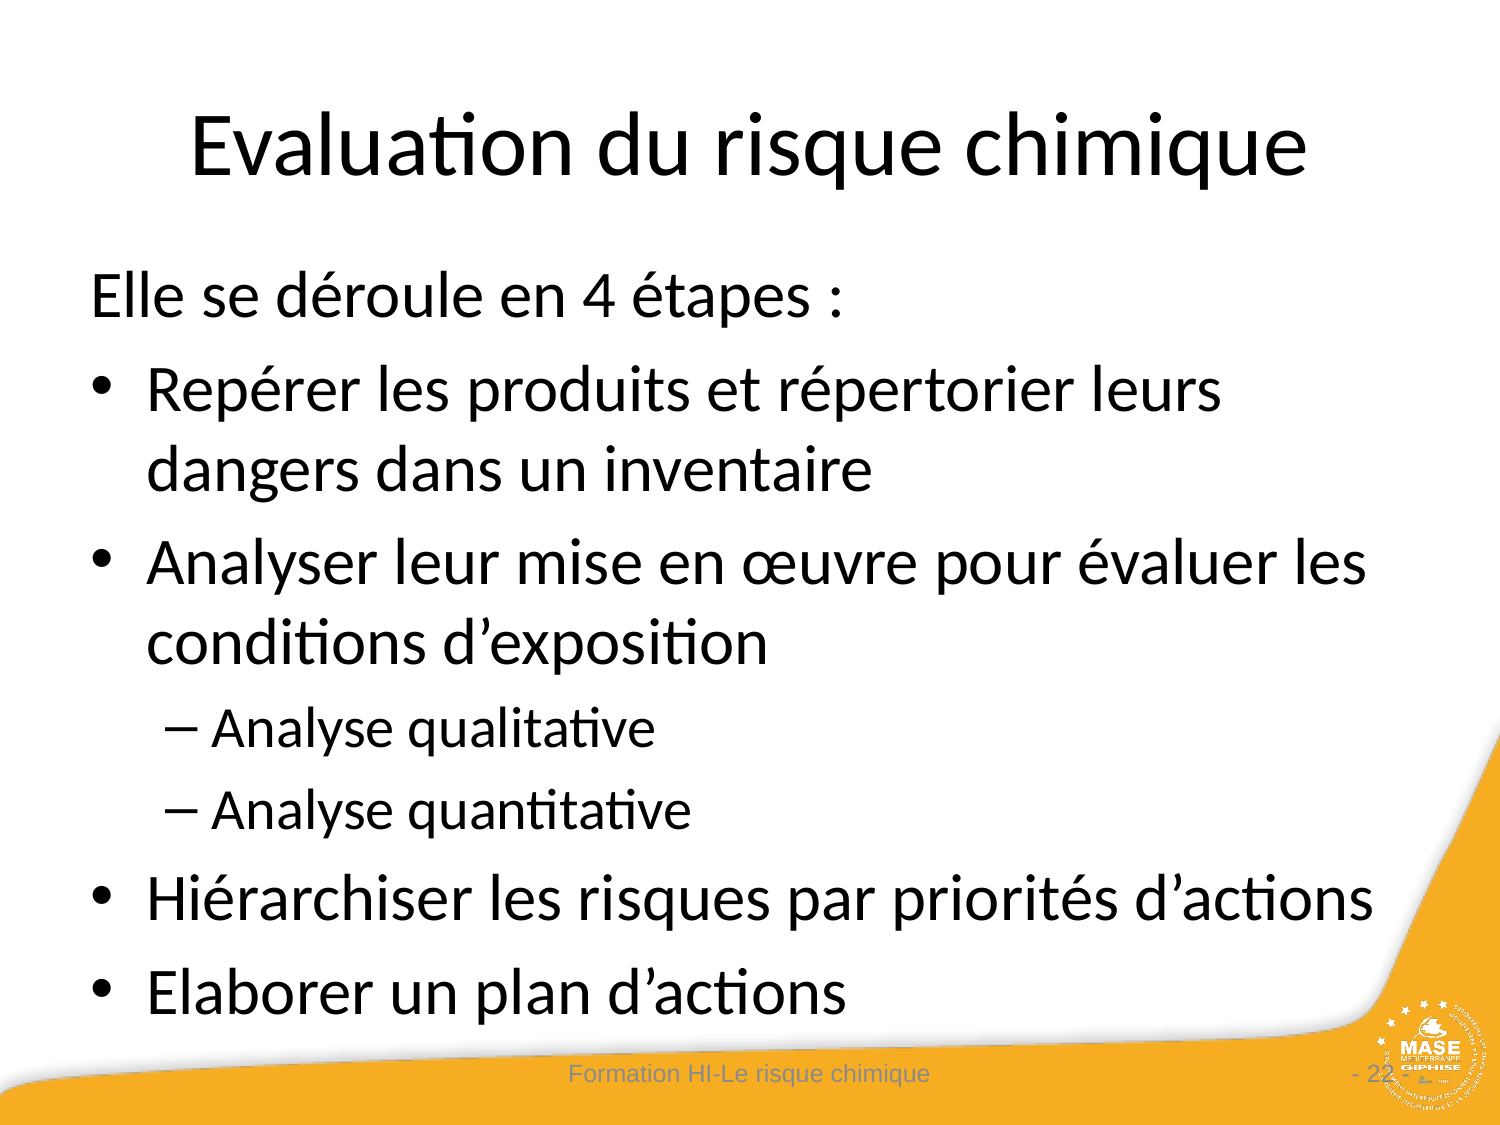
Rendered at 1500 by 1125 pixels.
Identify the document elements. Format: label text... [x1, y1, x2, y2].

picture [0, 586, 1500, 1125]
list Elle se déroule en 4 étapes : Repérer les produits et répertorier leurs dangers dans un inventaire Analyser leur mise en œuvre pour évaluer les conditions d’exposition Analyse qualitative Analyse quantitative Hiérarchiser les risques par priorités d’actions Elaborer un plan d’actions [75, 243, 1425, 986]
footer Formation HI-Le risque chimique [512, 1042, 988, 1103]
slide_number - 22 - [1074, 1042, 1425, 1103]
title Evaluation du risque chimique [75, 45, 1425, 233]
